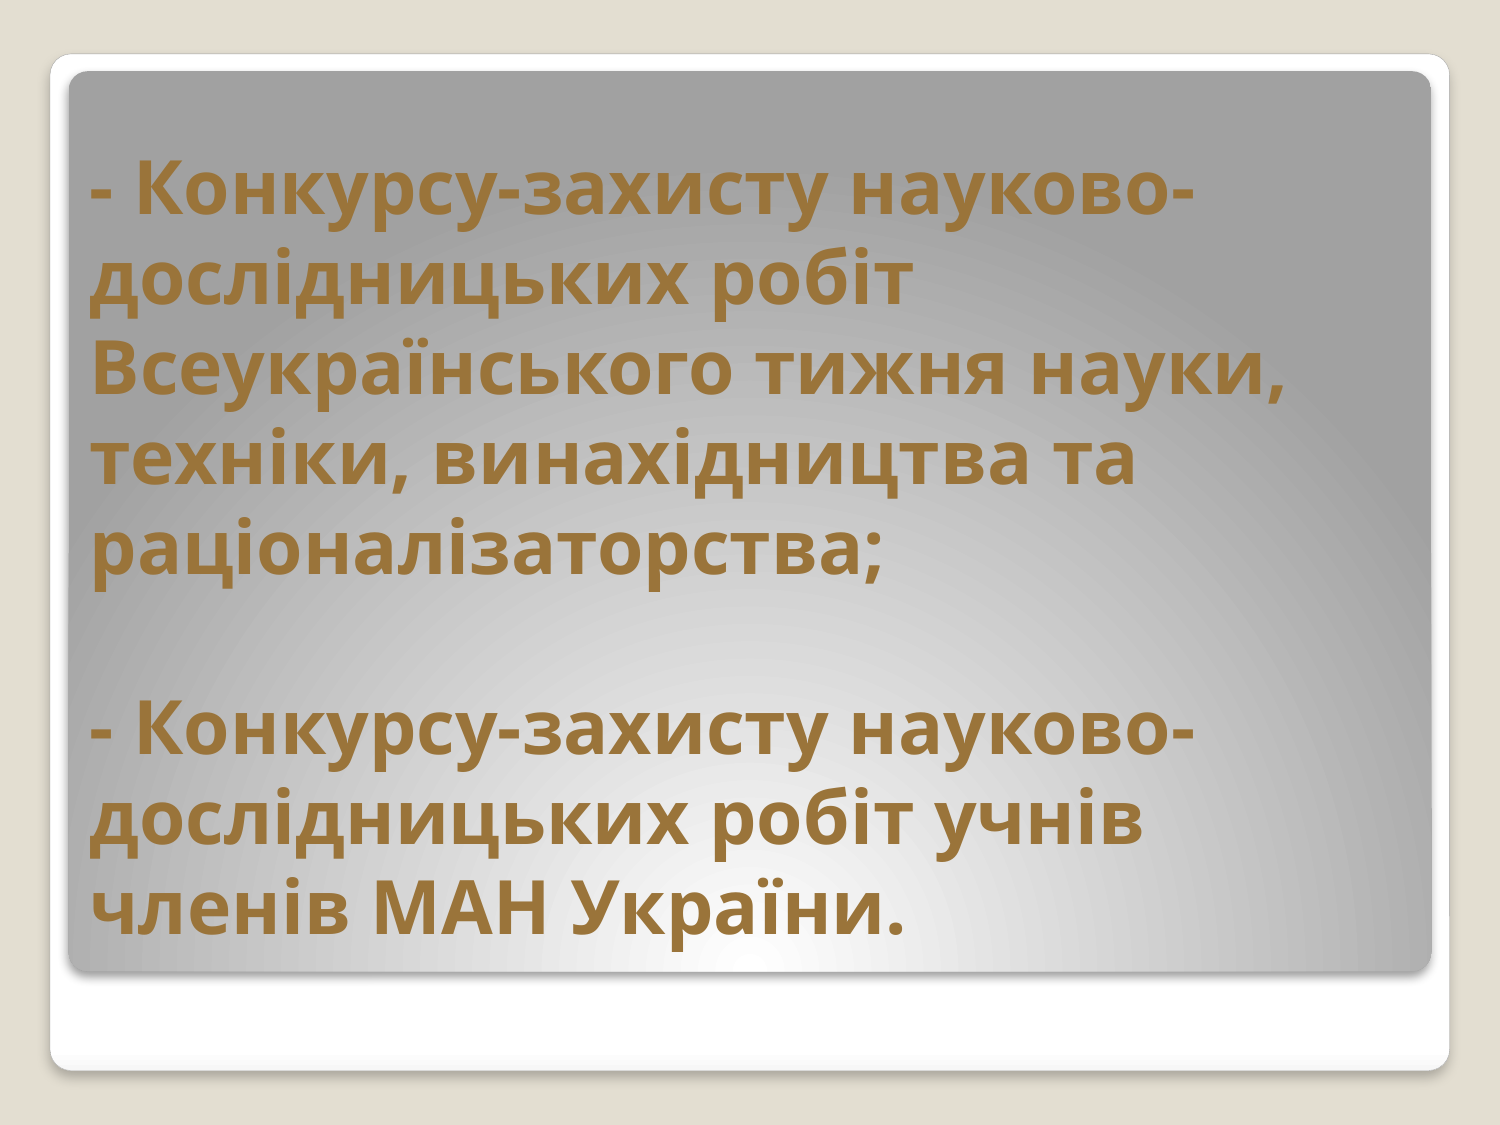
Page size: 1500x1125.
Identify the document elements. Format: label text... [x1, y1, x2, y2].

title - Конкурсу-захисту науково-дослідницьких робіт Всеукраїнського тижня науки, техніки, винахідництва та раціоналізаторства; - Конкурсу-захисту науково-дослідницьких робіт учнів членів МАН України. [75, 45, 1425, 1047]
